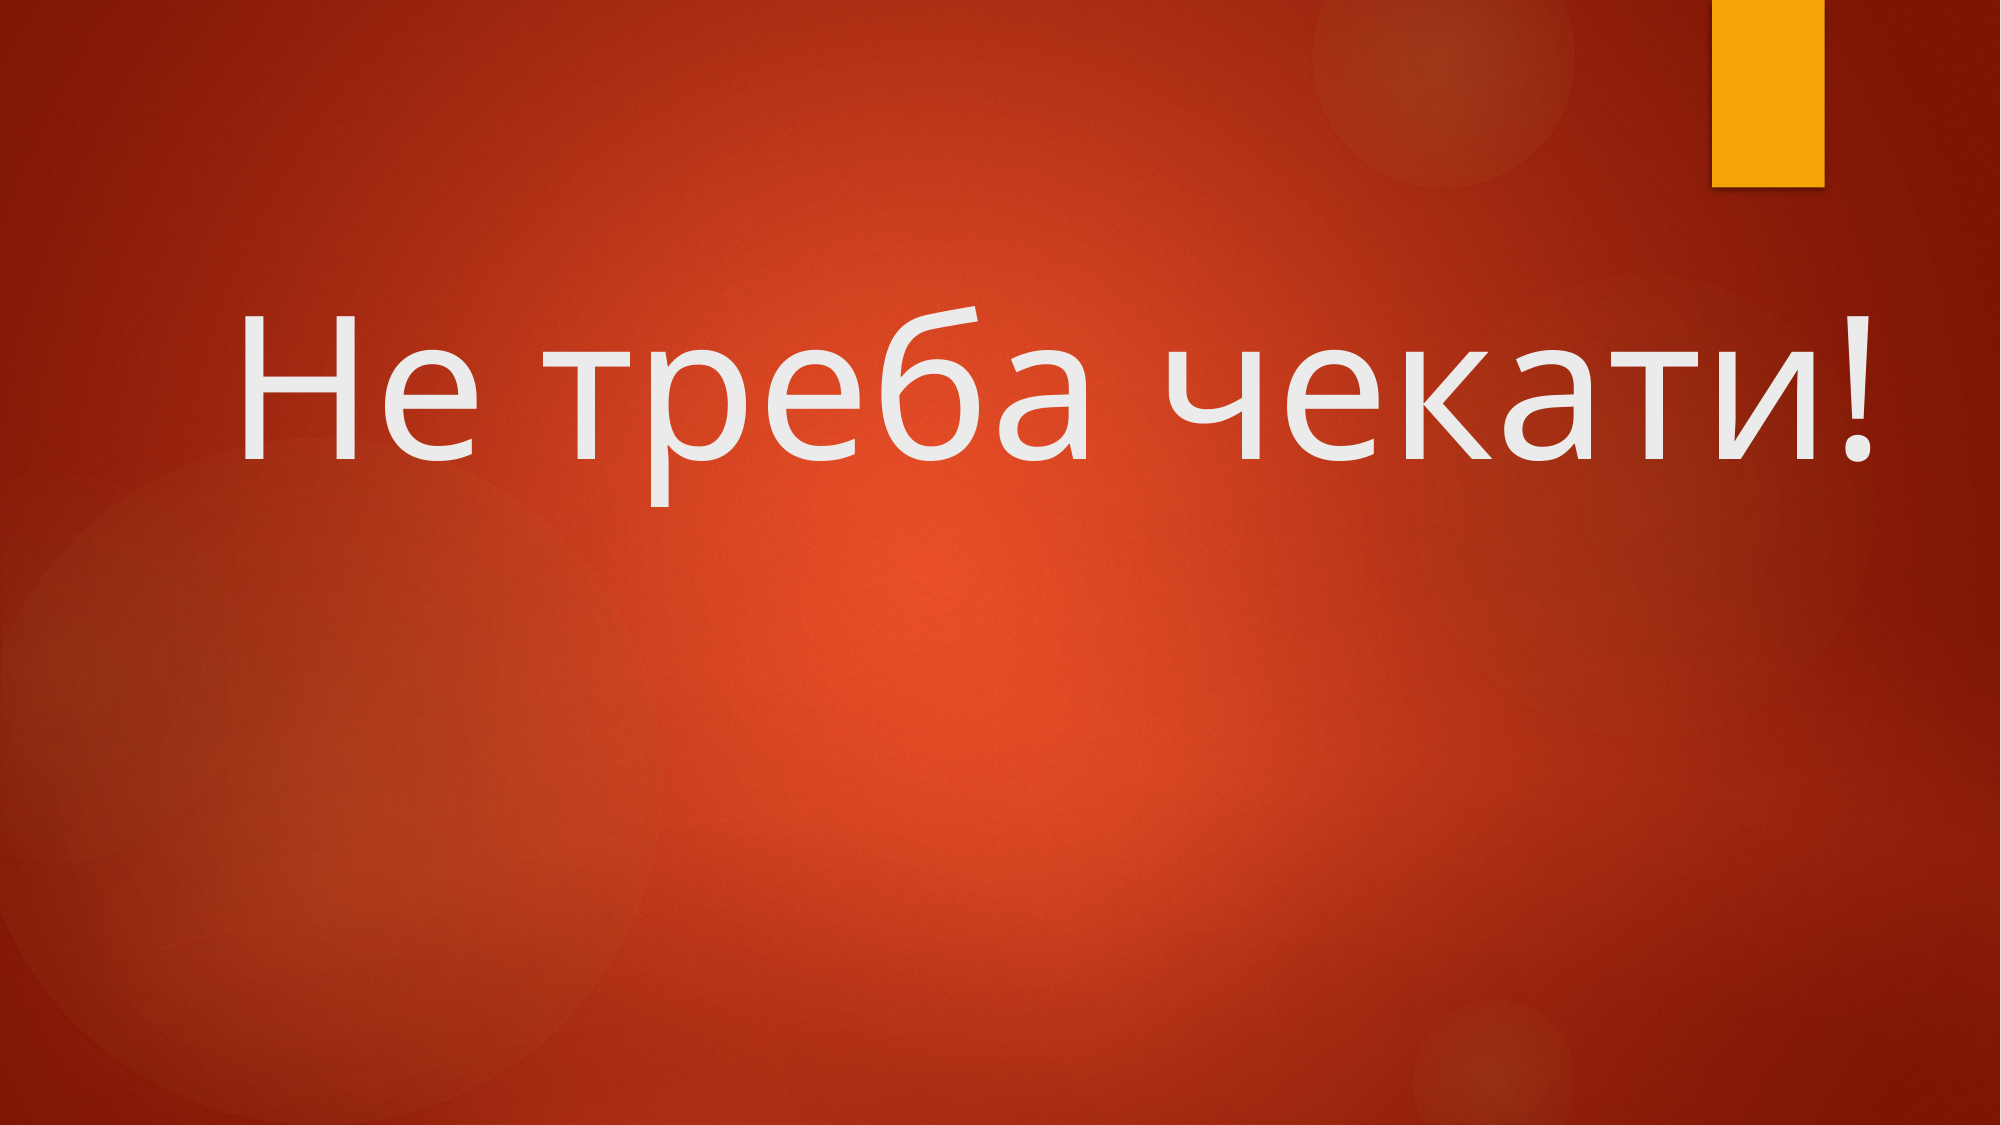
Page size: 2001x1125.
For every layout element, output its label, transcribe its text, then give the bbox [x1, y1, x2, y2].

text_box Не треба чекати! [206, 251, 1905, 507]
